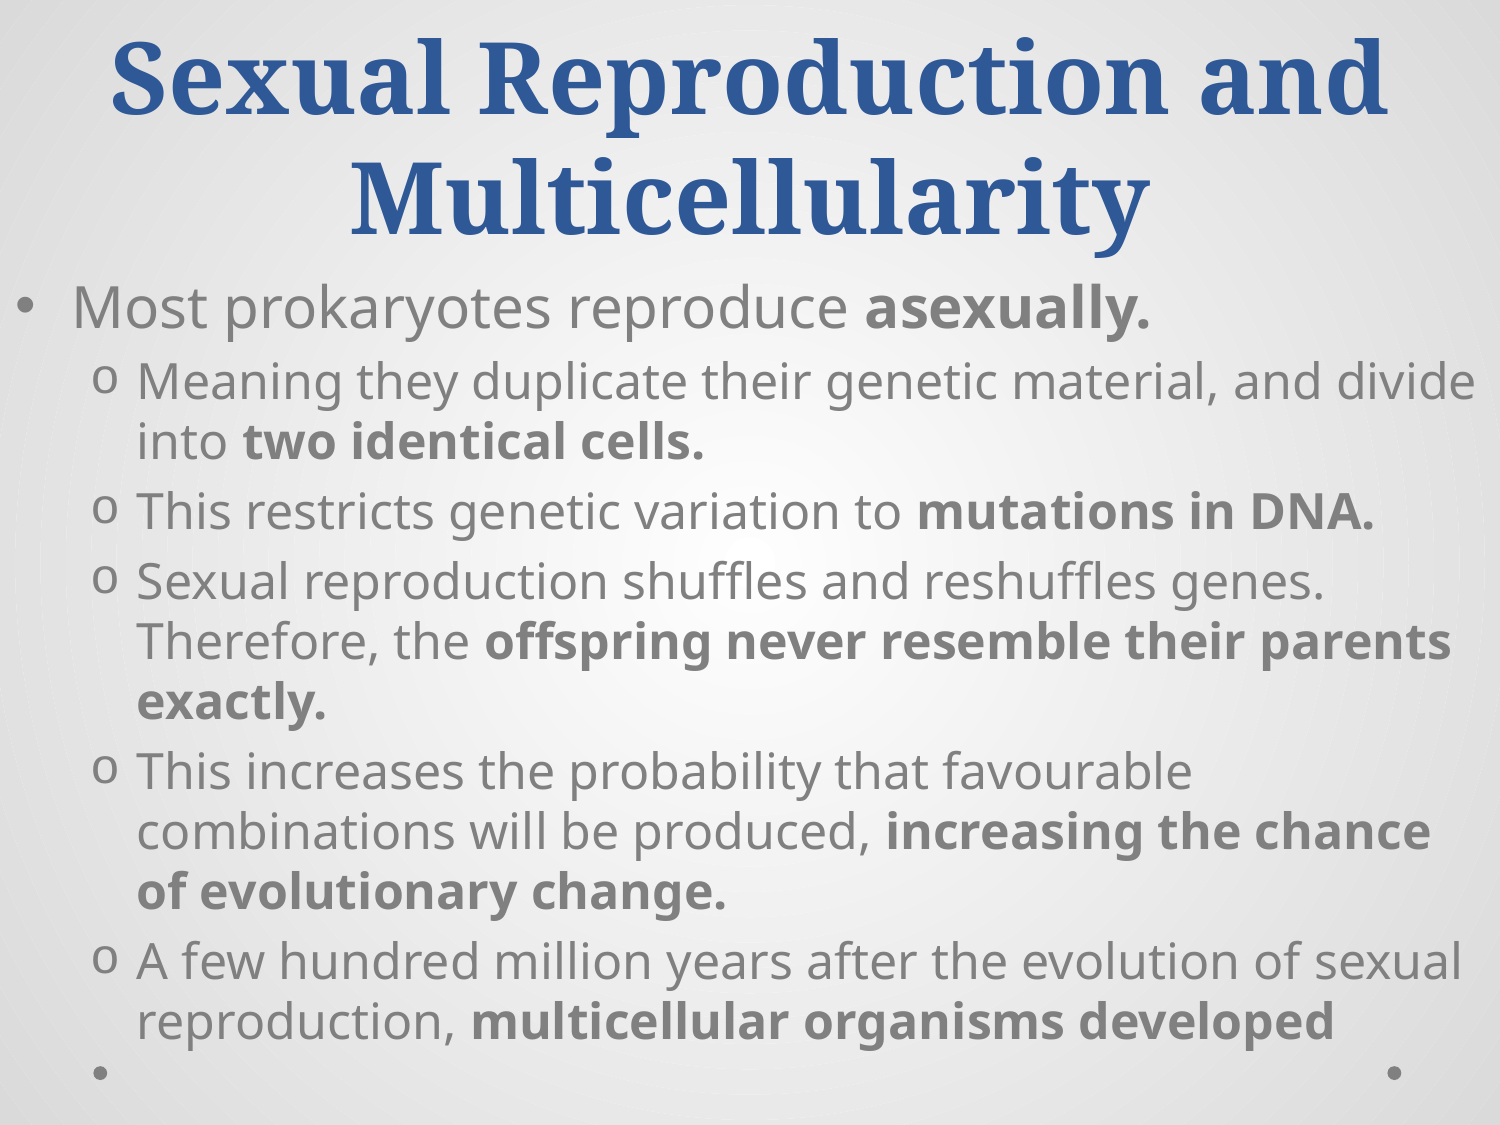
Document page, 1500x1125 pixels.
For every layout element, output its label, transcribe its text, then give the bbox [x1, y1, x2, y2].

list Most prokaryotes reproduce asexually. Meaning they duplicate their genetic material, and divide into two identical cells. This restricts genetic variation to mutations in DNA. Sexual reproduction shuffles and reshuffles genes. Therefore, the offspring never resemble their parents exactly. This increases the probability that favourable combinations will be produced, increasing the chance of evolutionary change. A few hundred million years after the evolution of sexual reproduction, multicellular organisms developed [0, 262, 1500, 1091]
title Sexual Reproduction and Multicellularity [75, 0, 1425, 262]
